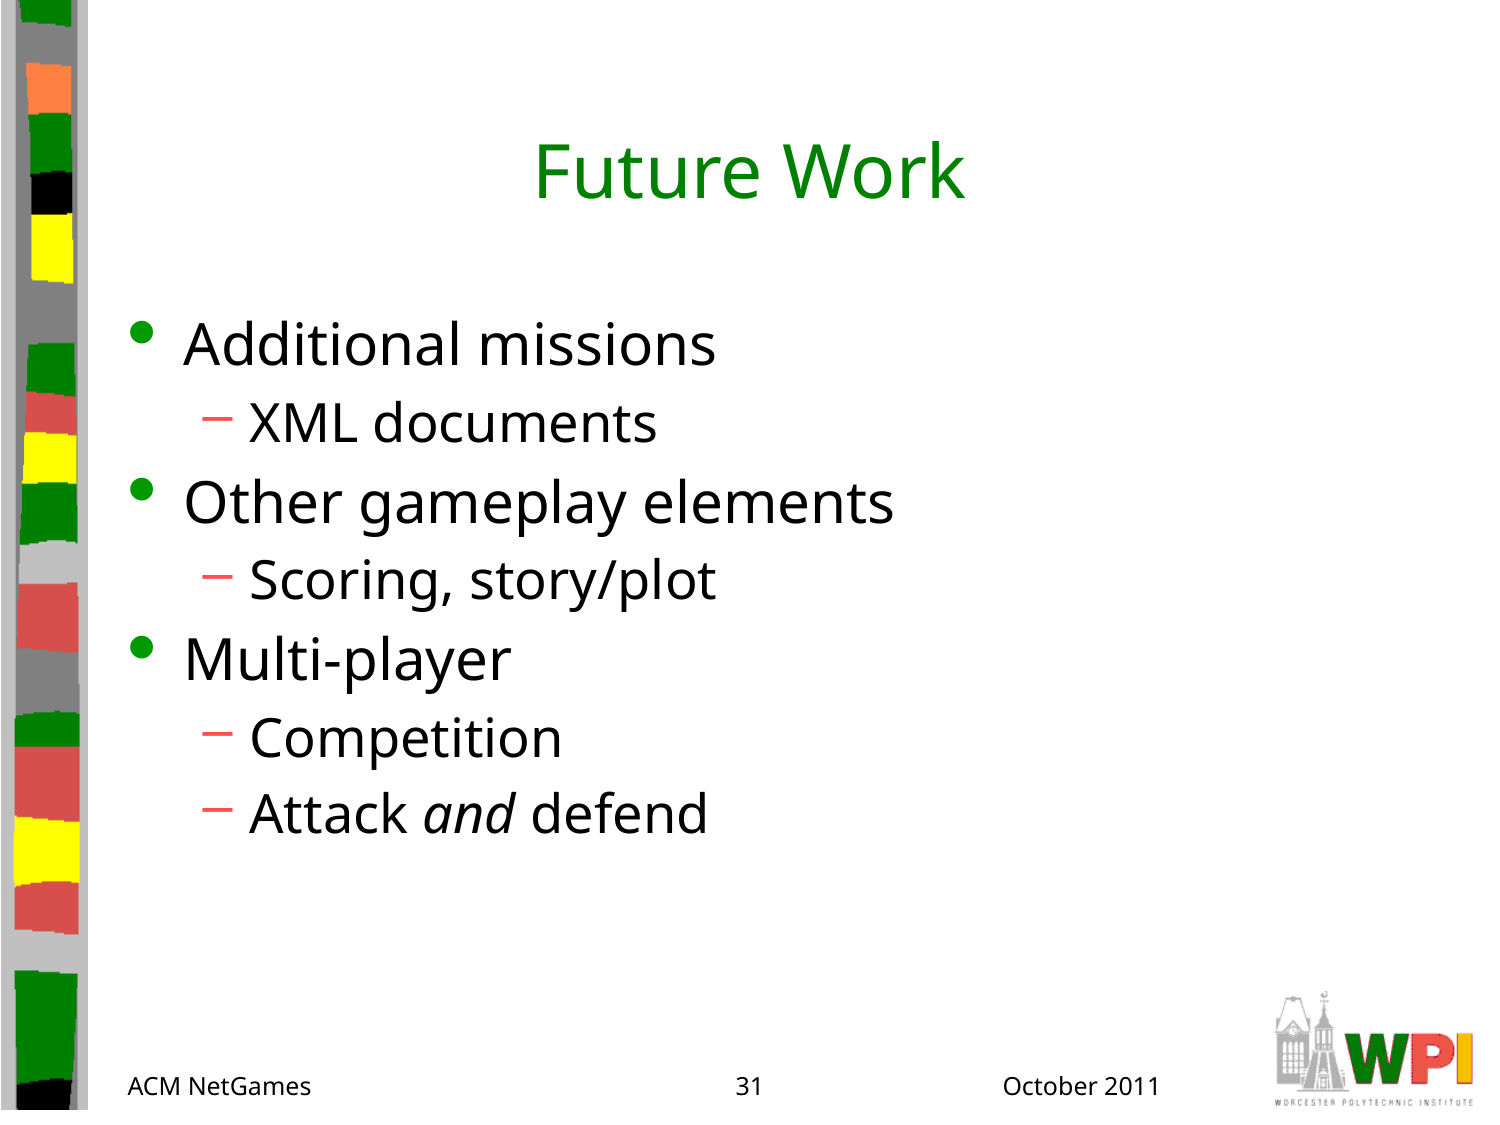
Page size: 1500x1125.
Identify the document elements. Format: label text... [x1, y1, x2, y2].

slide_number 31 [593, 1062, 907, 1101]
footer ACM NetGames [112, 1062, 593, 1101]
list Additional missions XML documents Other gameplay elements Scoring, story/plot Multi-player Competition Attack and defend [112, 299, 1388, 1000]
picture [0, 0, 88, 1110]
picture [1275, 991, 1475, 1107]
title Future Work [112, 75, 1388, 263]
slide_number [987, 1062, 1301, 1104]
